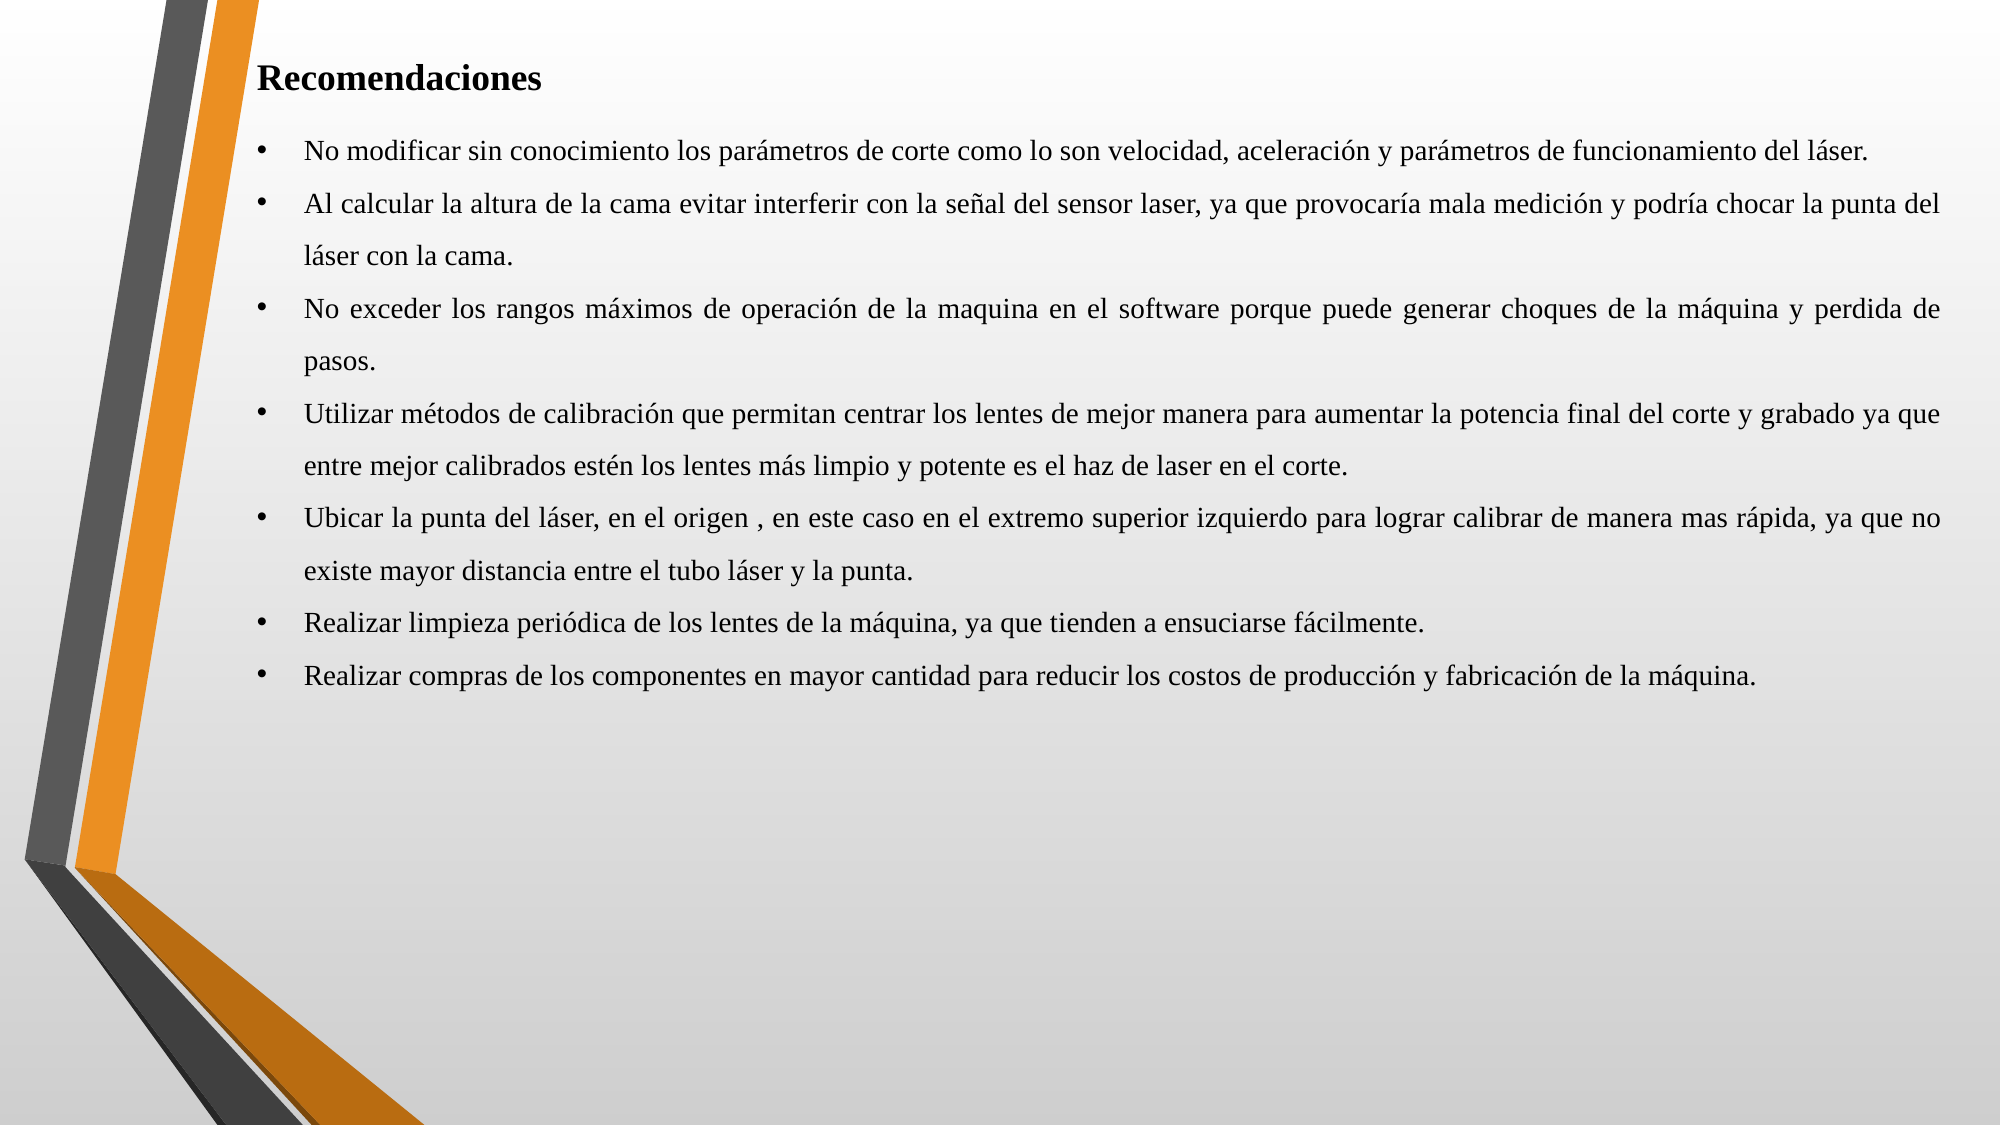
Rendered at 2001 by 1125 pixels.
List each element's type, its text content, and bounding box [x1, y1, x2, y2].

text_box Recomendaciones No modificar sin conocimiento los parámetros de corte como lo son velocidad, aceleración y parámetros de funcionamiento del láser. Al calcular la altura de la cama evitar interferir con la señal del sensor laser, ya que provocaría mala medición y podría chocar la punta del láser con la cama. No exceder los rangos máximos de operación de la maquina en el software porque puede generar choques de la máquina y perdida de pasos. Utilizar métodos de calibración que permitan centrar los lentes de mejor manera para aumentar la potencia final del corte y grabado ya que entre mejor calibrados estén los lentes más limpio y potente es el haz de laser en el corte. Ubicar la punta del láser, en el origen , en este caso en el extremo superior izquierdo para lograr calibrar de manera mas rápida, ya que no existe mayor distancia entre el tubo láser y la punta. Realizar limpieza periódica de los lentes de la máquina, ya que tienden a ensuciarse fácilmente. Realizar compras de los componentes en mayor cantidad para reducir los costos de producción y fabricación de la máquina. [242, 42, 1958, 747]
